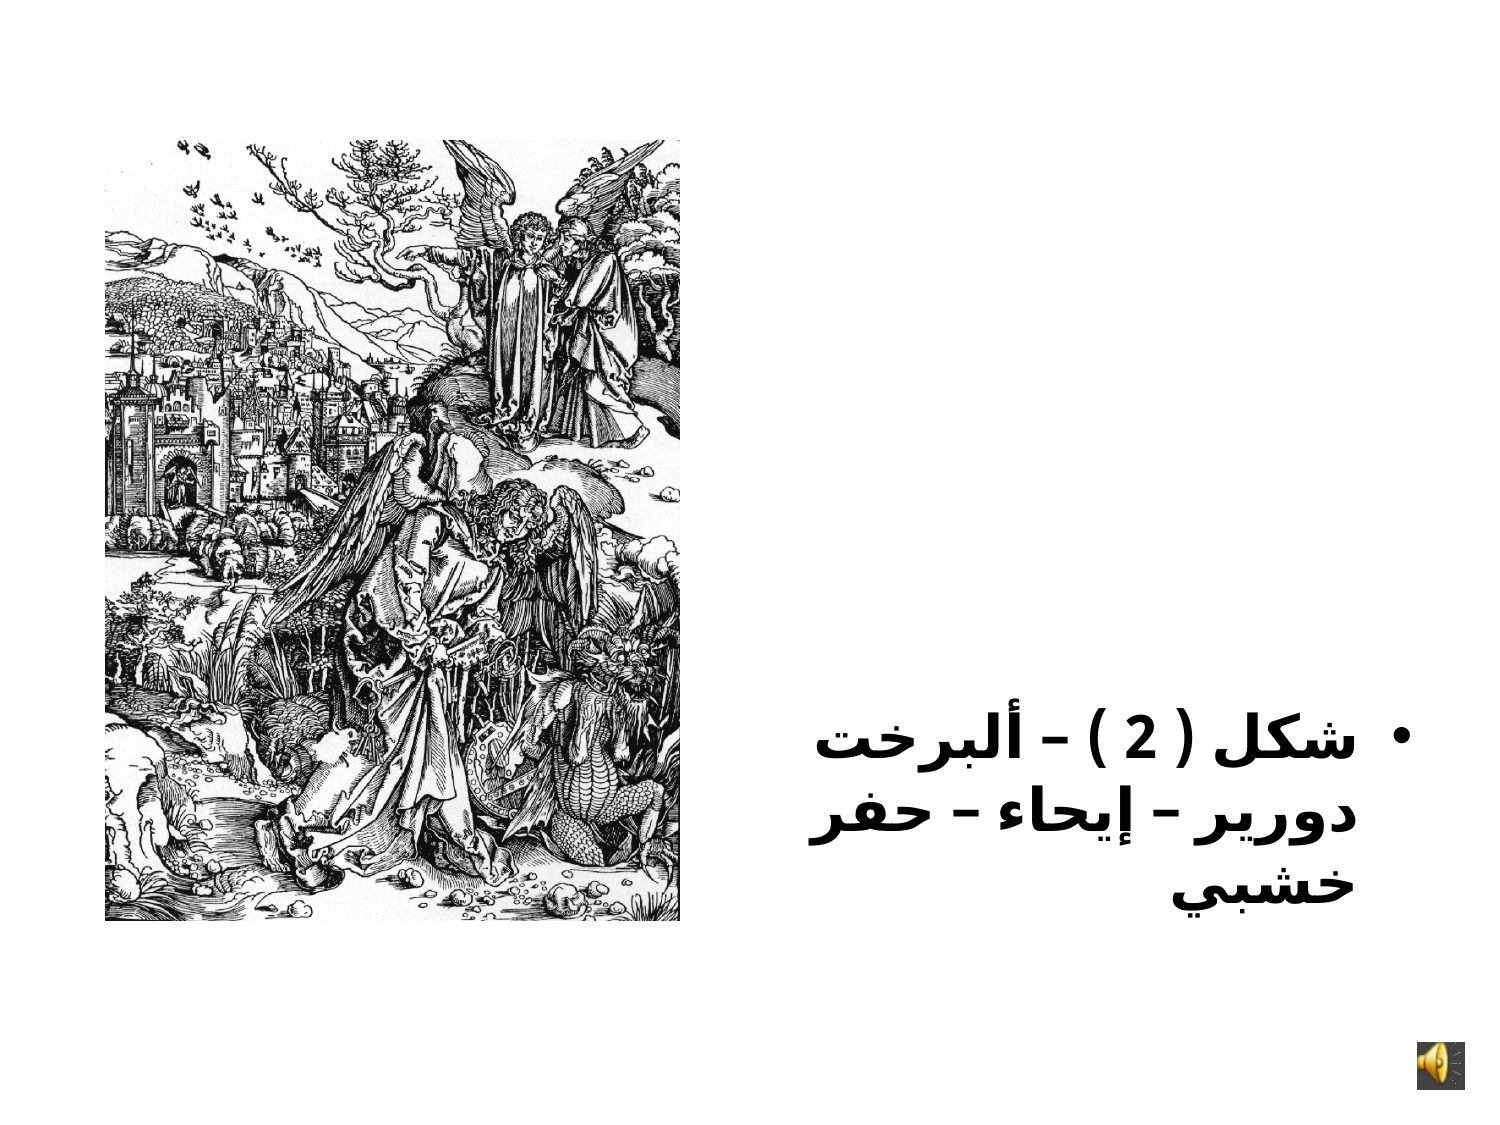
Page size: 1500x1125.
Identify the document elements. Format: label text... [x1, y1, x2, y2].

picture [105, 140, 680, 922]
list شكل ( 2 ) – ألبرخت دورير – إيحاء – حفر خشبي [703, 691, 1425, 923]
picture [1415, 1040, 1467, 1092]
